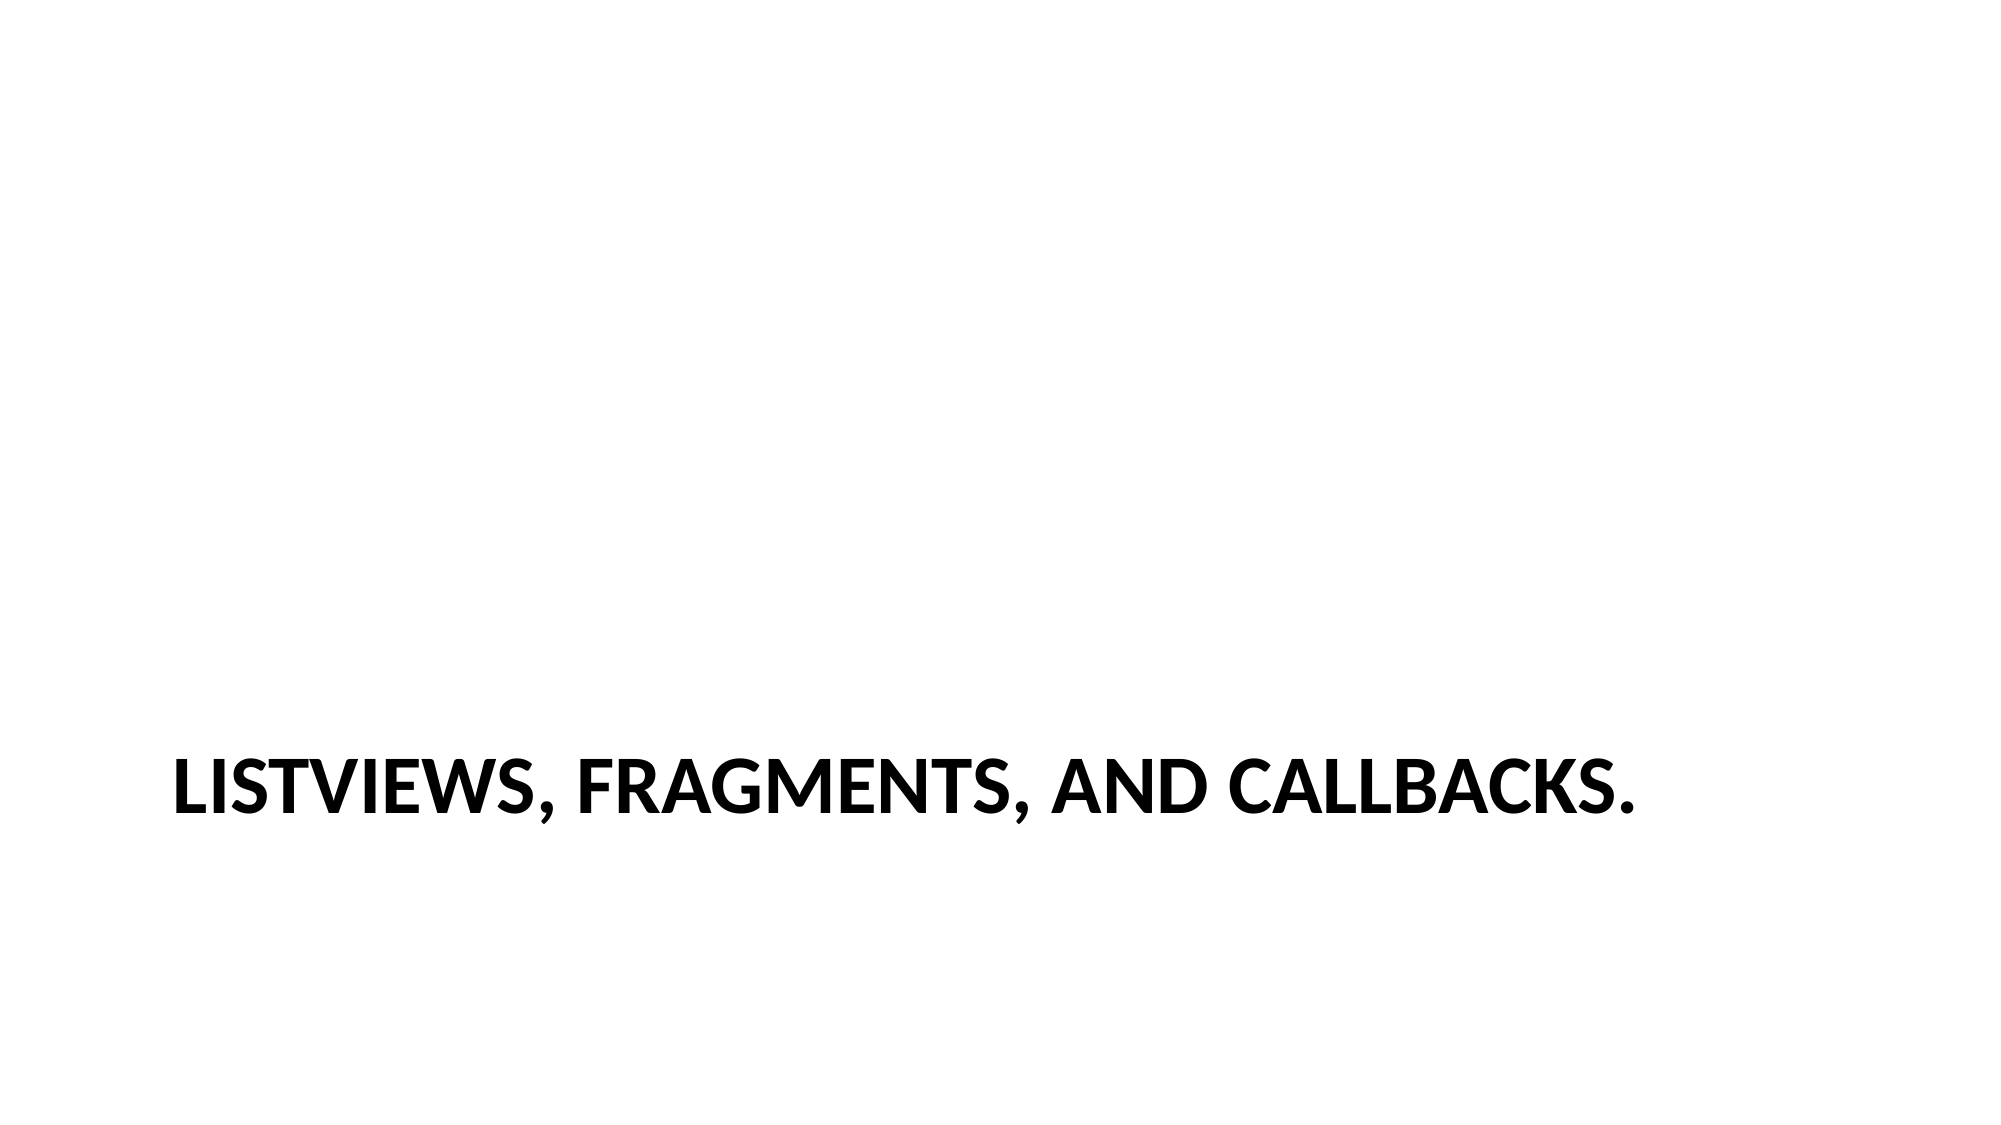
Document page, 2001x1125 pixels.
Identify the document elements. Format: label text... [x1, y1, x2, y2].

title Listviews, fragments, and callbacks. [157, 722, 1858, 947]
